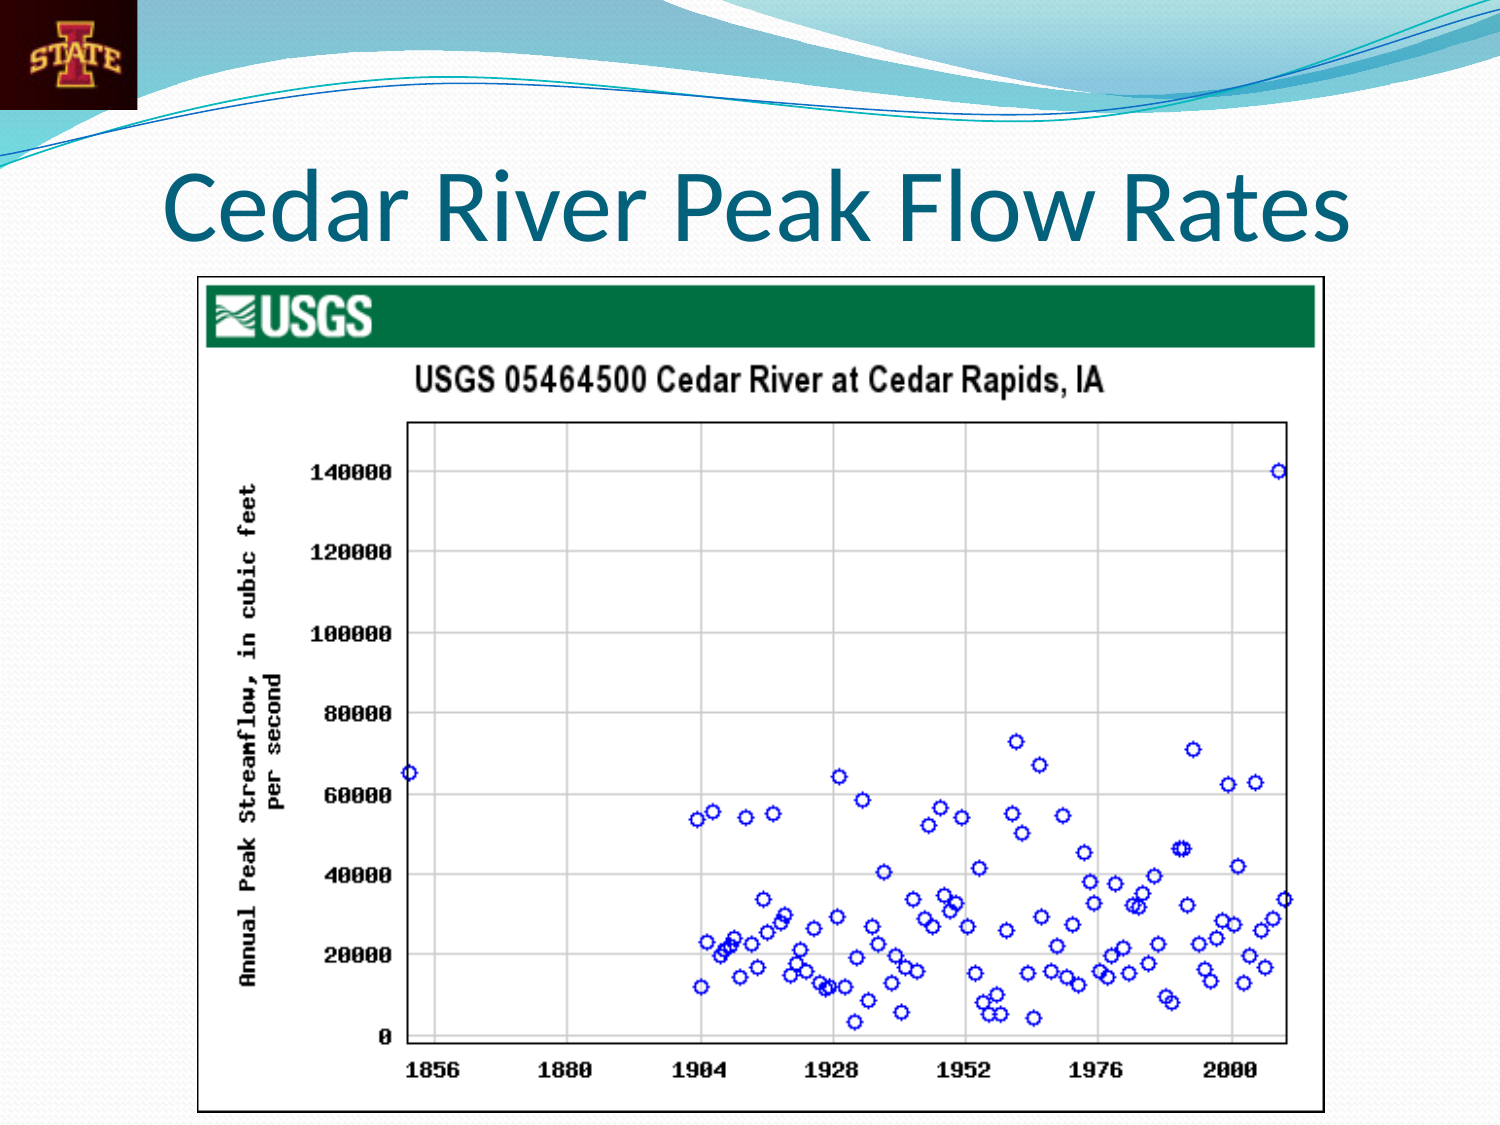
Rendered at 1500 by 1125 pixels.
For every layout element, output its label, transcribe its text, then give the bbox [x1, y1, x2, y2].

title Cedar River Peak Flow Rates [162, 74, 1500, 263]
picture [0, 0, 138, 111]
picture [197, 276, 1326, 1113]
